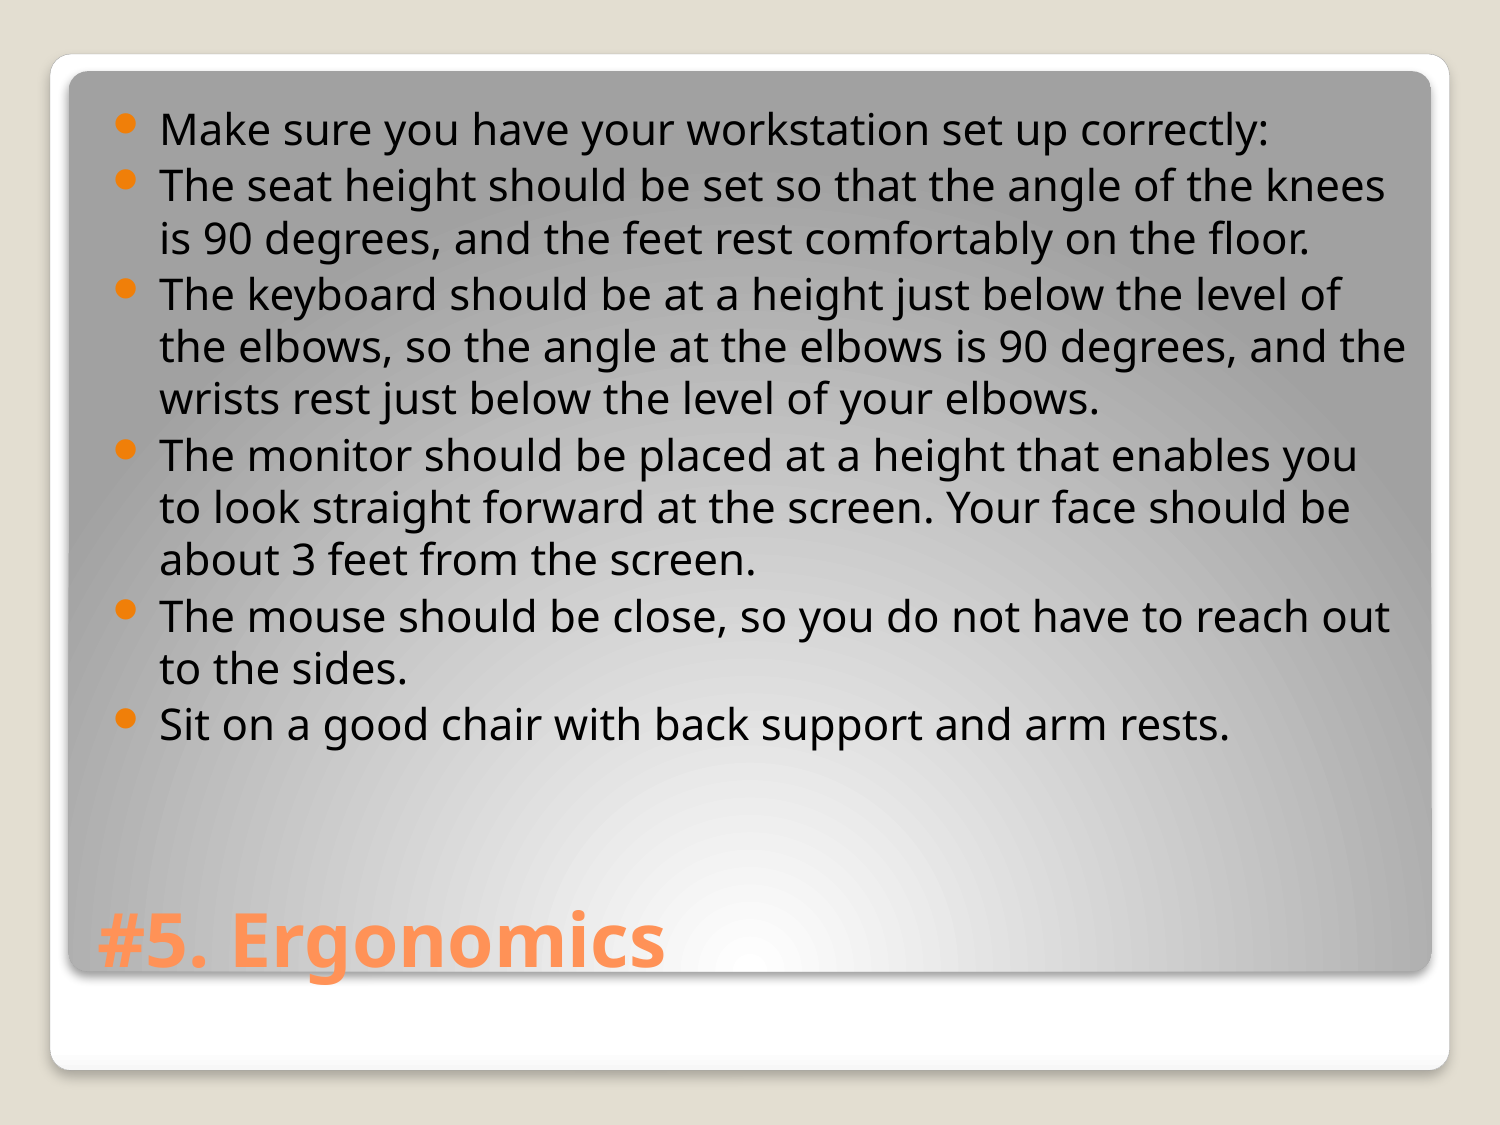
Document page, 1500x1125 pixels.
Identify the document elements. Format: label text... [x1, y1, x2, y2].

list Make sure you have your workstation set up correctly: The seat height should be set so that the angle of the knees is 90 degrees, and the feet rest comfortably on the floor. The keyboard should be at a height just below the level of the elbows, so the angle at the elbows is 90 degrees, and the wrists rest just below the level of your elbows. The monitor should be placed at a height that enables you to look straight forward at the screen. Your face should be about 3 feet from the screen. The mouse should be close, so you do not have to reach out to the sides. Sit on a good chair with back support and arm rests. [82, 86, 1425, 774]
title #5. Ergonomics [82, 817, 1425, 990]
